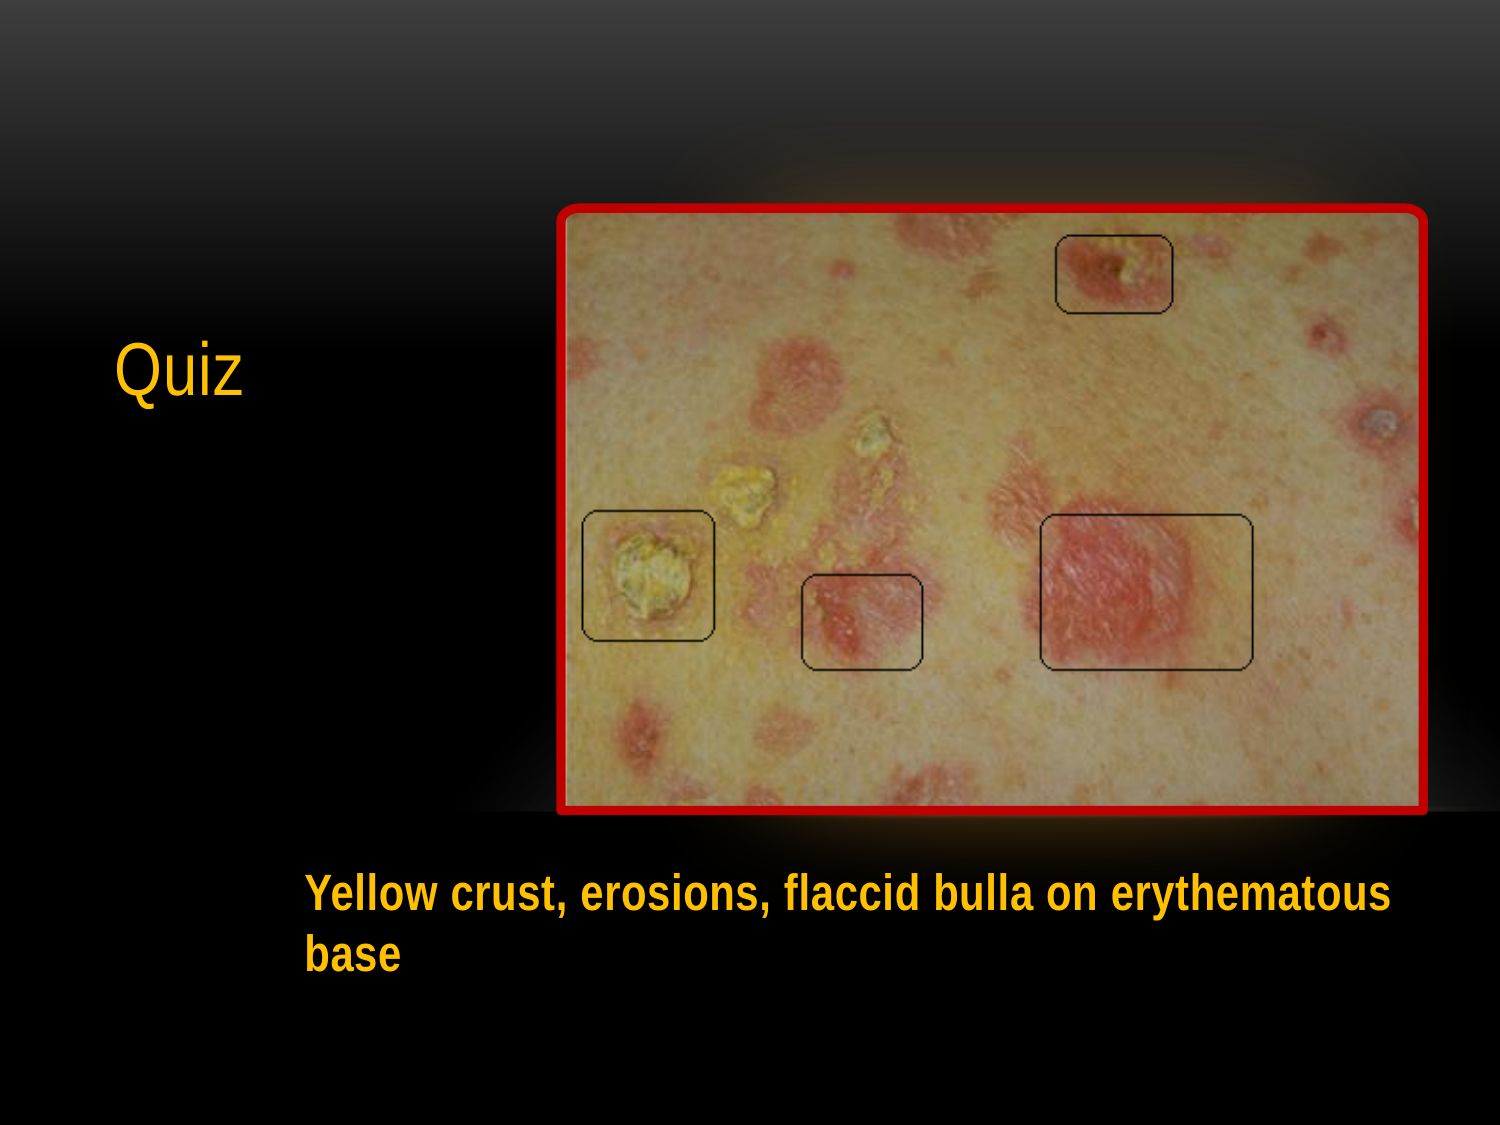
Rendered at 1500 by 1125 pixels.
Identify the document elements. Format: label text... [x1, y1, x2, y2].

picture [0, 0, 1500, 1125]
title Quiz [99, 237, 554, 418]
list Yellow crust, erosions, flaccid bulla on erythematous base [289, 857, 1500, 990]
